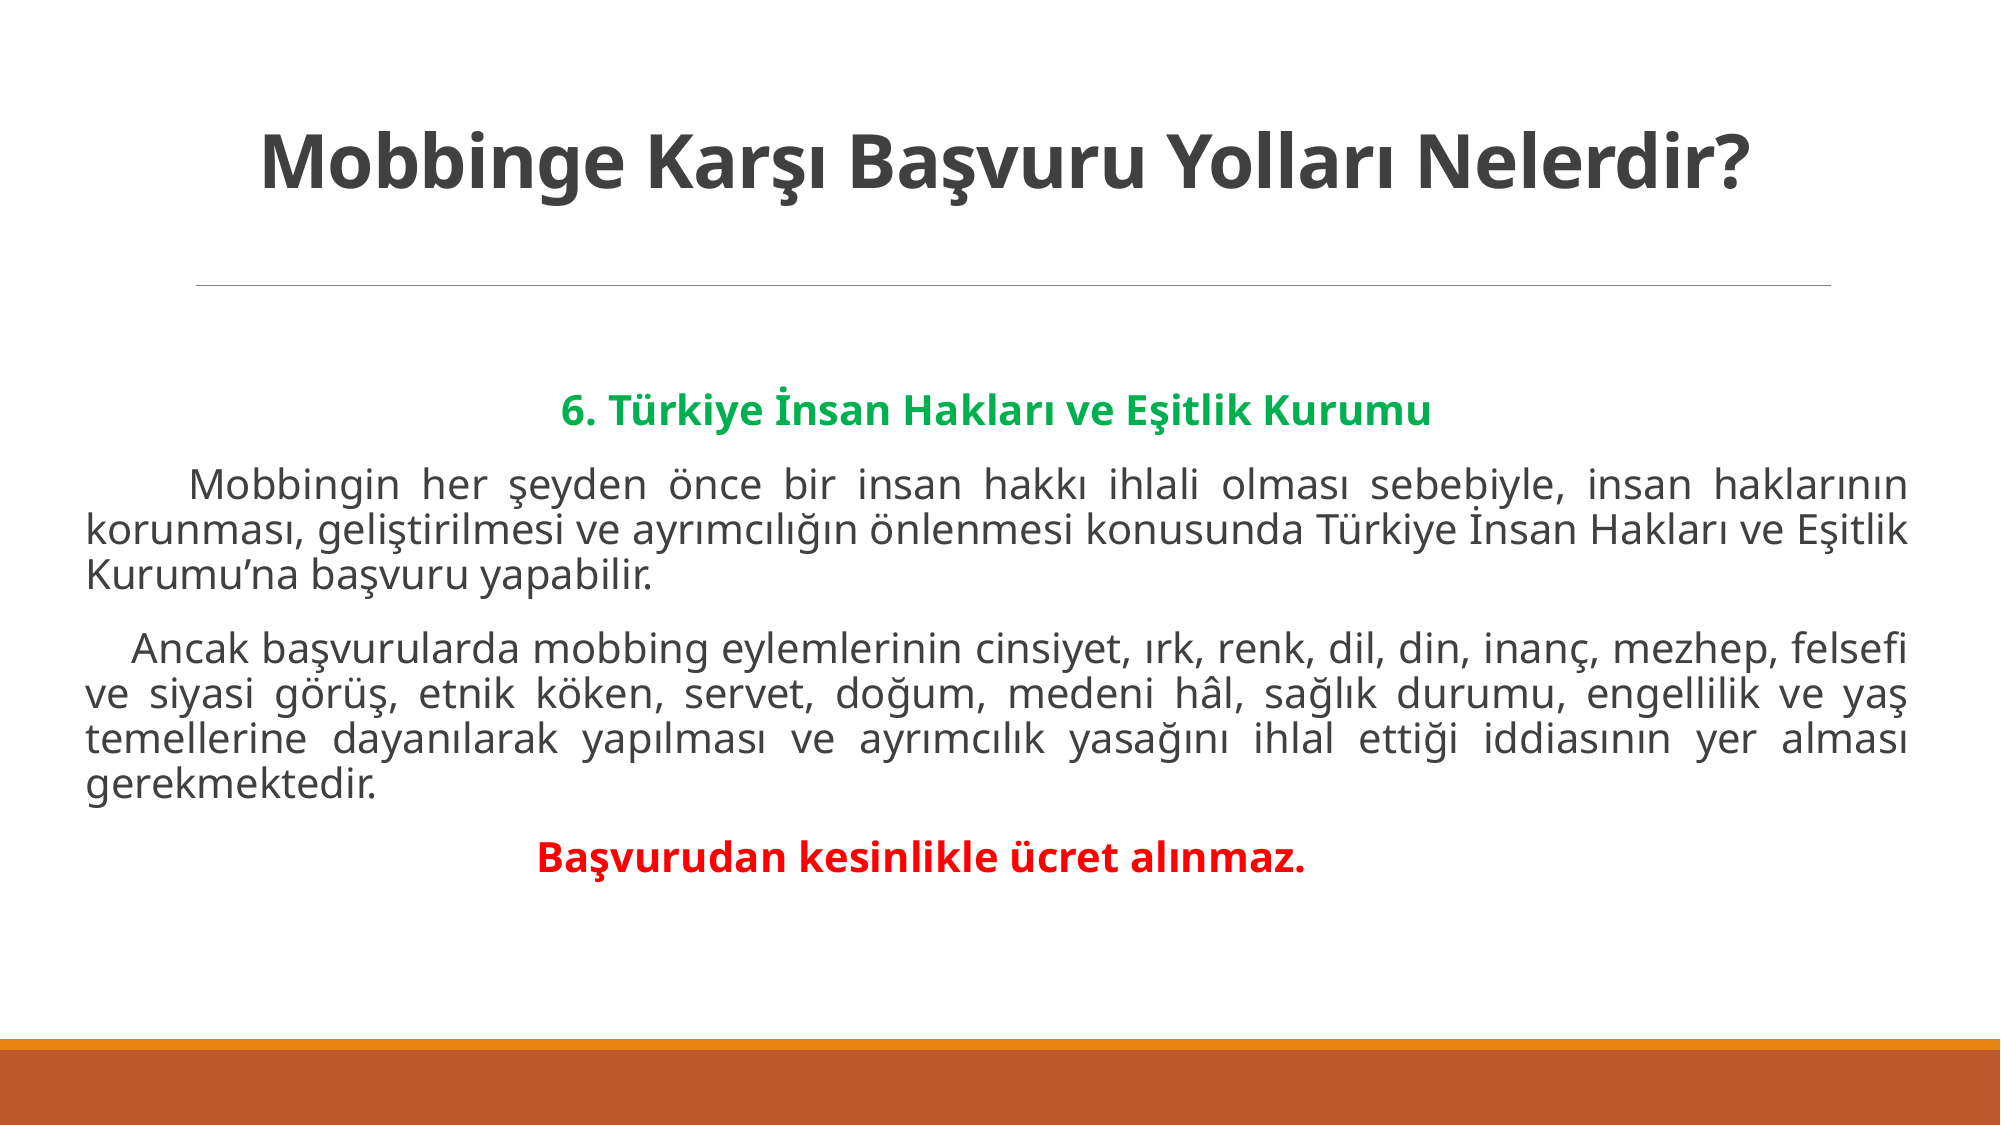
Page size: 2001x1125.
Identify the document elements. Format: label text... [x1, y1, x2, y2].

list 6. Türkiye İnsan Hakları ve Eşitlik Kurumu Mobbingin her şeyden önce bir insan hakkı ihlali olması sebebiyle, insan haklarının korunması, geliştirilmesi ve ayrımcılığın önlenmesi konusunda Türkiye İnsan Hakları ve Eşitlik Kurumu’na başvuru yapabilir. Ancak başvurularda mobbing eylemlerinin cinsiyet, ırk, renk, dil, din, inanç, mezhep, felsefi ve siyasi görüş, etnik köken, servet, doğum, medeni hâl, sağlık durumu, engellilik ve yaş temellerine dayanılarak yapılması ve ayrımcılık yasağını ihlal ettiği iddiasının yer alması gerekmektedir. Başvurudan kesinlikle ücret alınmaz. [70, 302, 1911, 963]
title Mobbinge Karşı Başvuru Yolları Nelerdir? [180, 47, 1830, 285]
